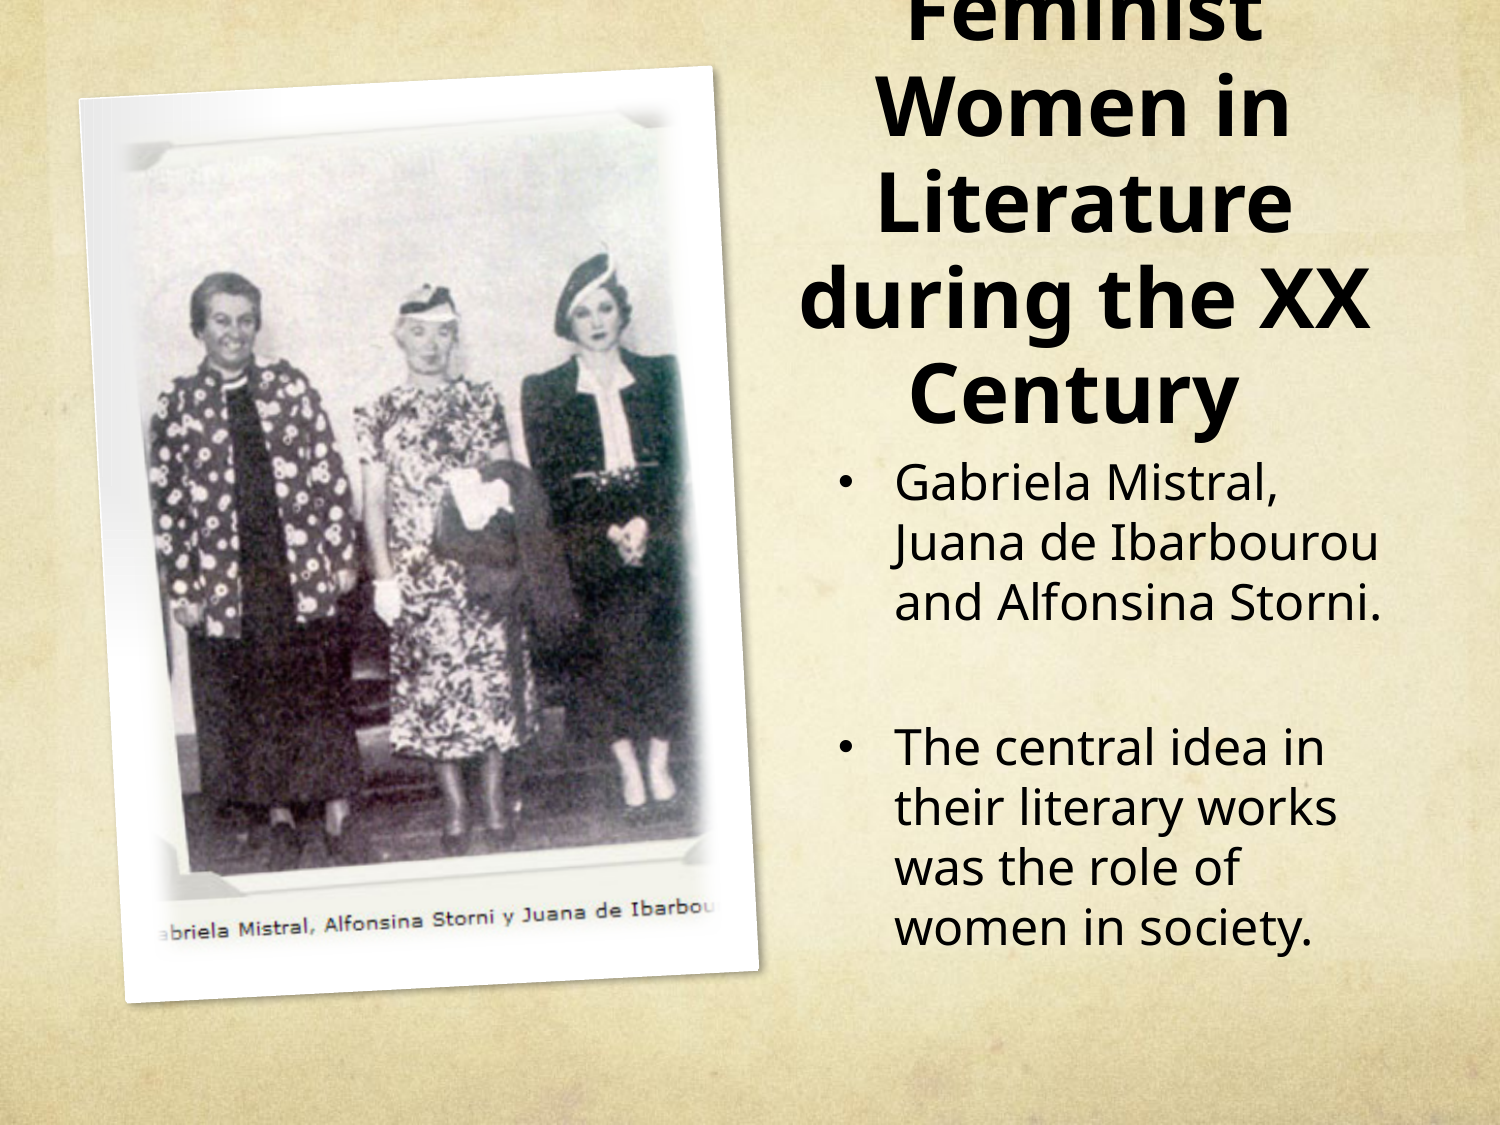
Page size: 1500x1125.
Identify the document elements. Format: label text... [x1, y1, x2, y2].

list Gabriela Mistral, Juana de Ibarbourou and Alfonsina Storni. The central idea in their literary works was the role of women in society. [823, 442, 1409, 1083]
picture [0, 0, 1500, 1125]
title Feminist Women in Literature during the XX Century [761, 59, 1409, 441]
